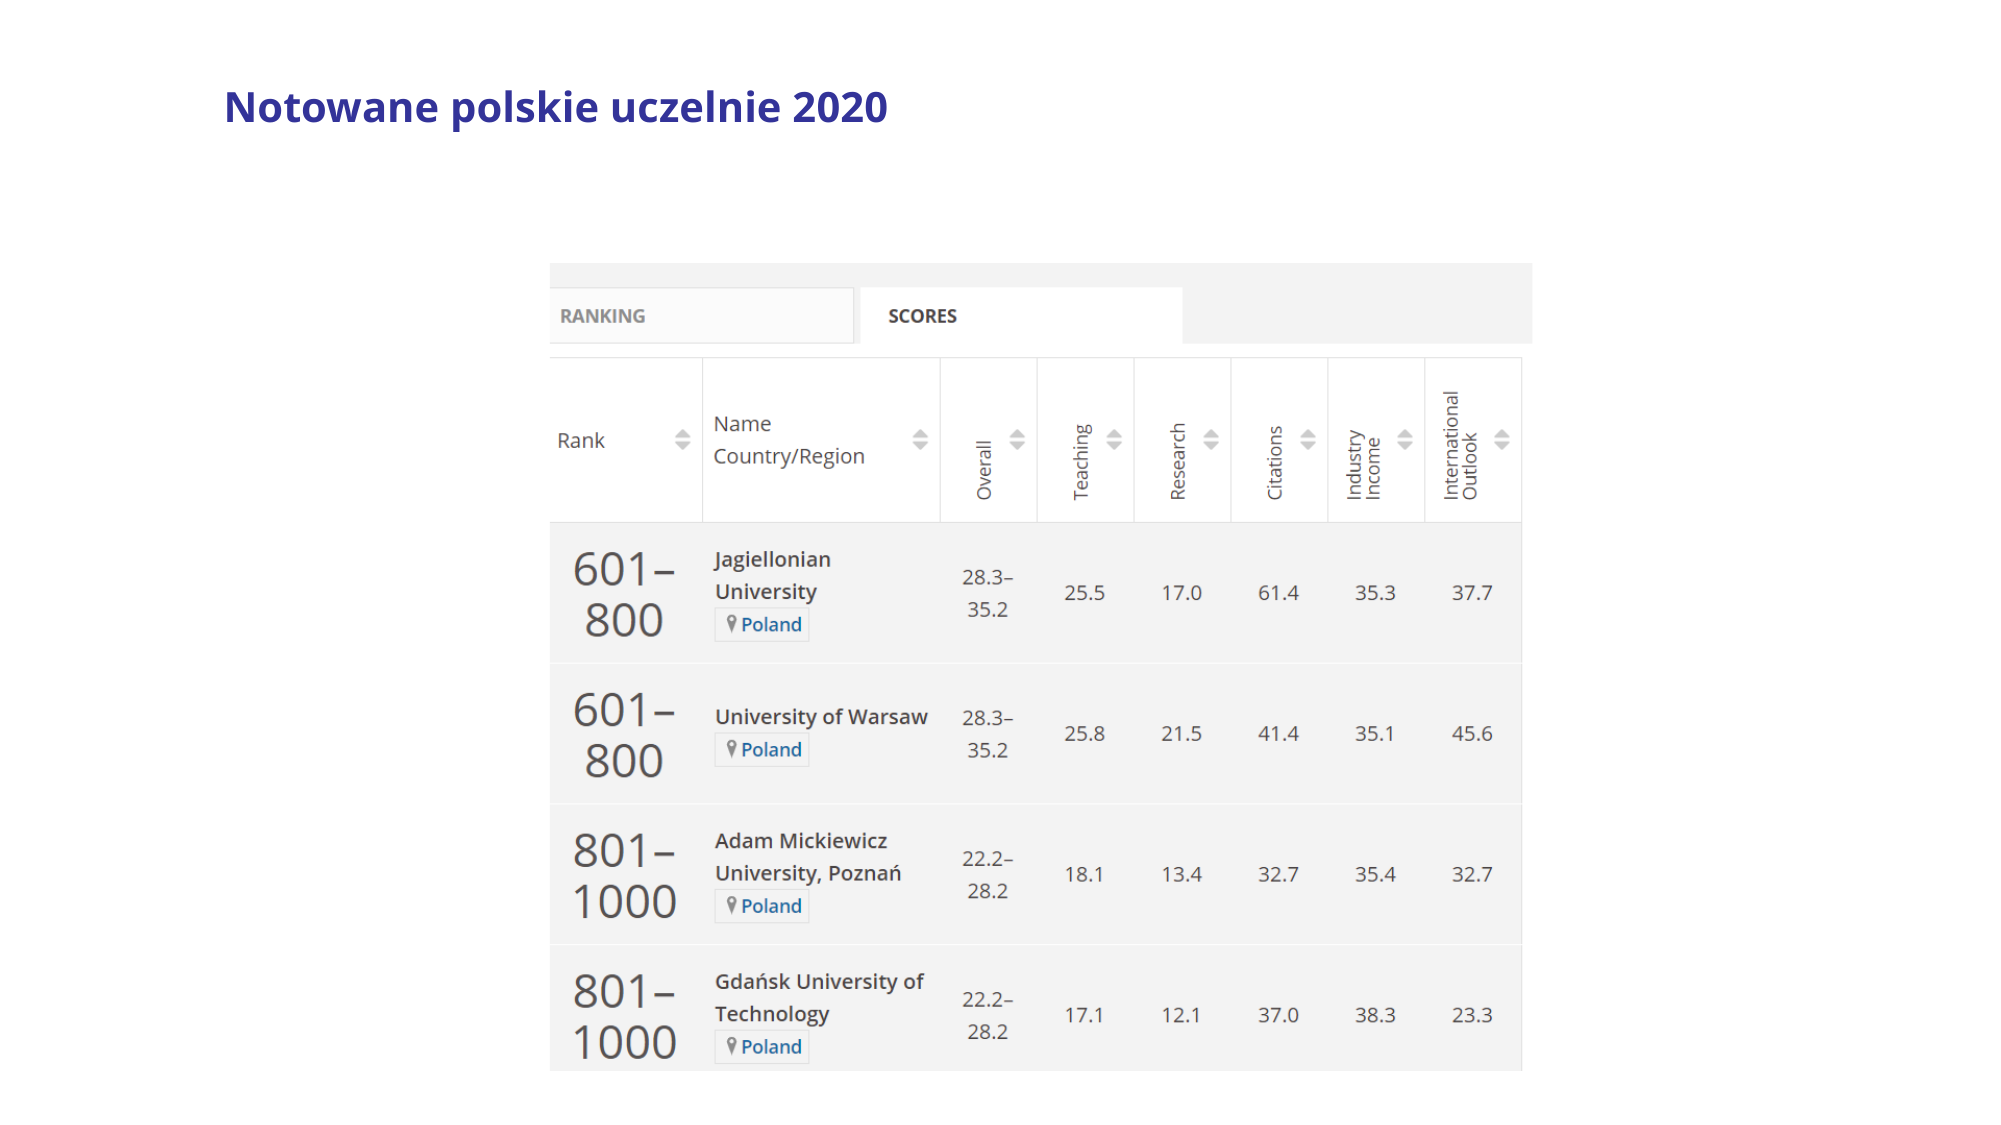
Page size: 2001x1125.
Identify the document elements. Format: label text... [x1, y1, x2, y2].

text_box Notowane polskie uczelnie 2020 [208, 73, 1000, 139]
picture [549, 262, 1533, 1071]
